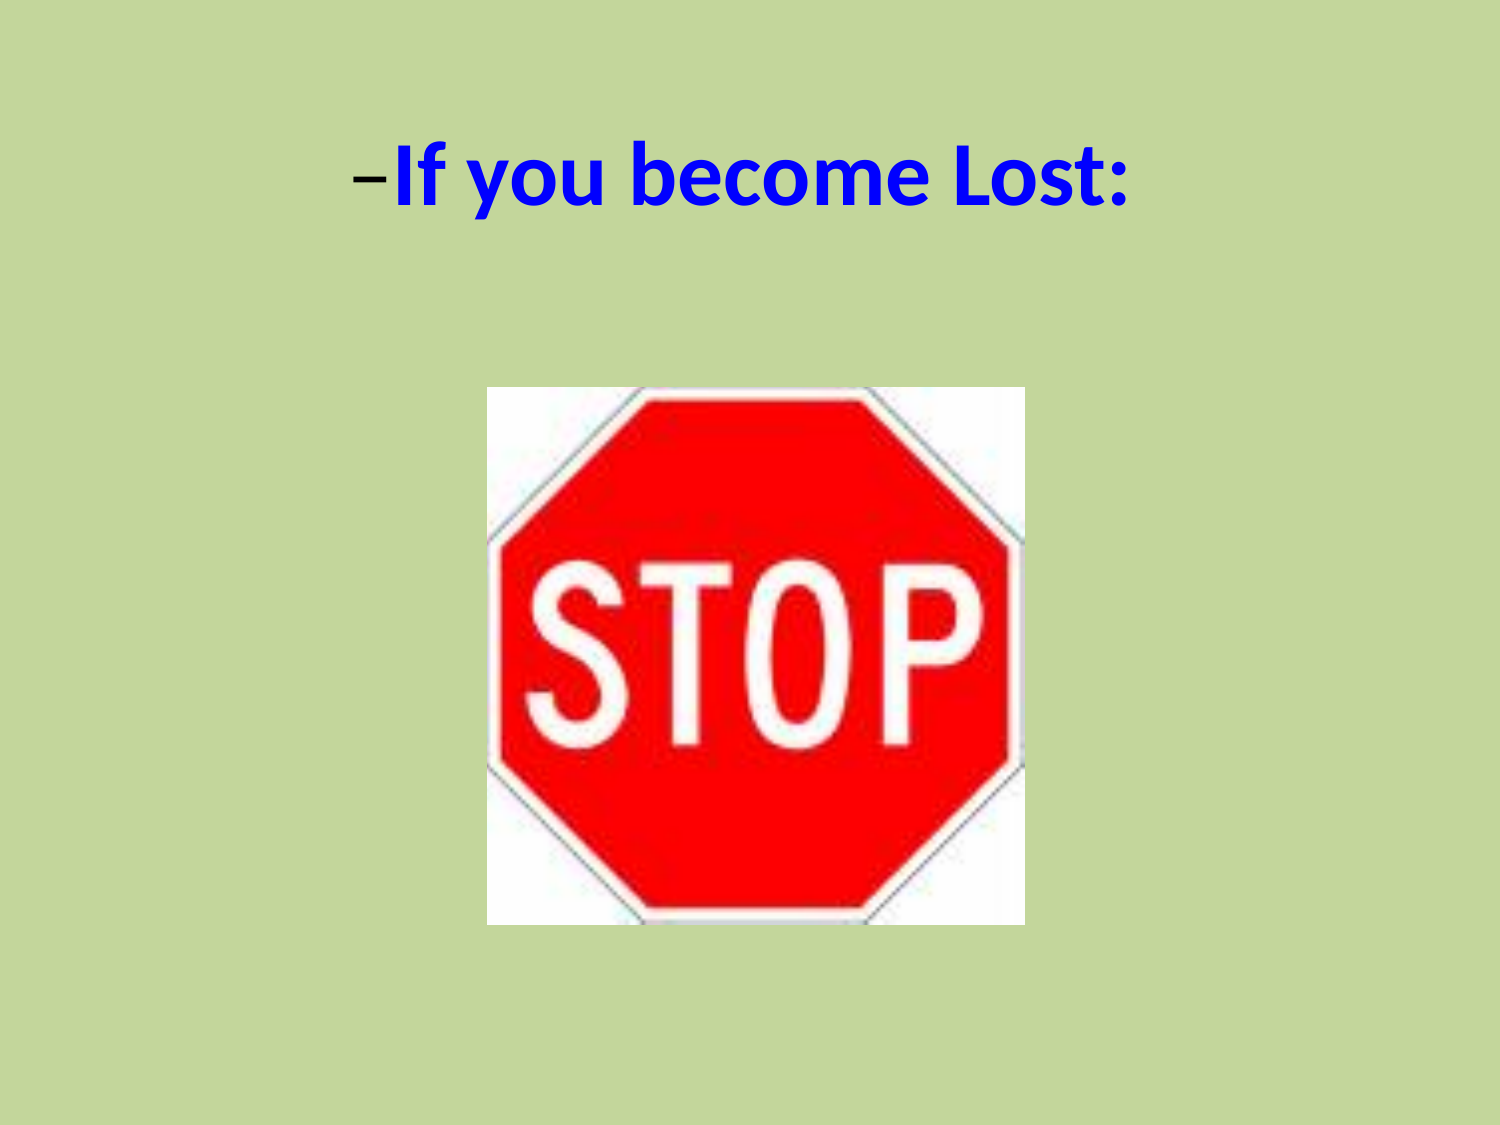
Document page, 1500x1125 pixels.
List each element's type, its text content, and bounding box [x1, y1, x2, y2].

title –If you become Lost: [112, 50, 1388, 288]
picture [487, 387, 1026, 926]
